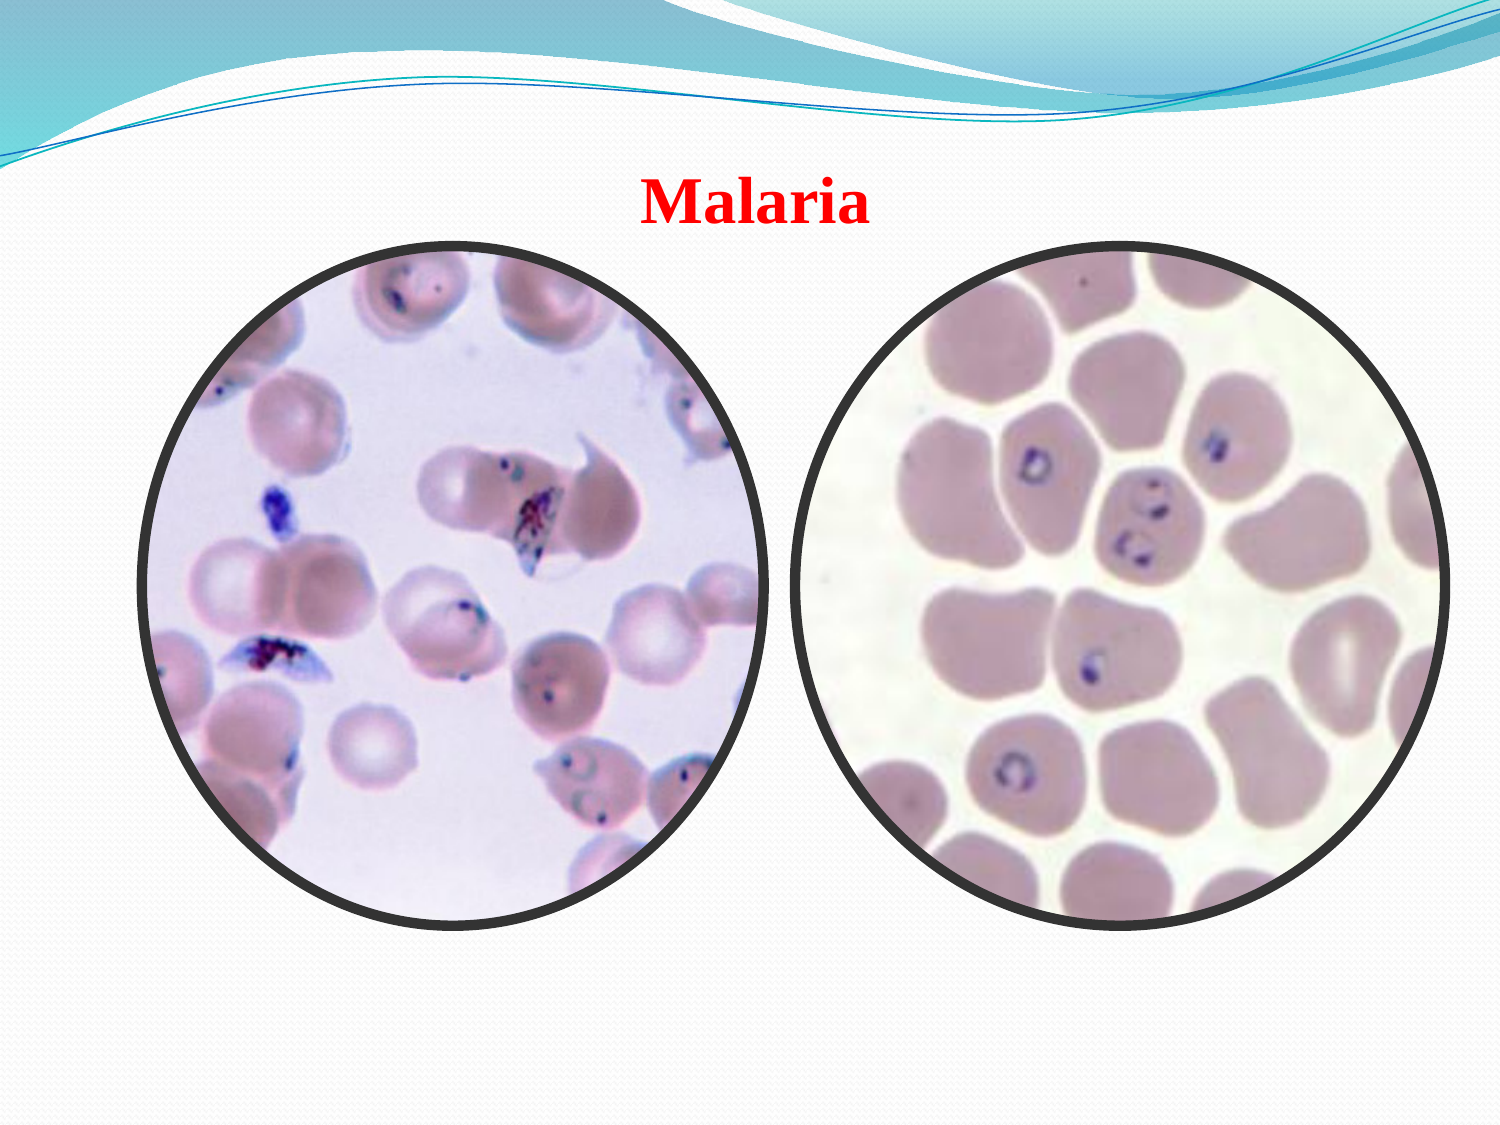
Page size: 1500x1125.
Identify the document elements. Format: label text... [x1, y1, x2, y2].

picture [794, 245, 1446, 926]
picture [141, 245, 764, 926]
text_box Malaria [454, 148, 1058, 244]
